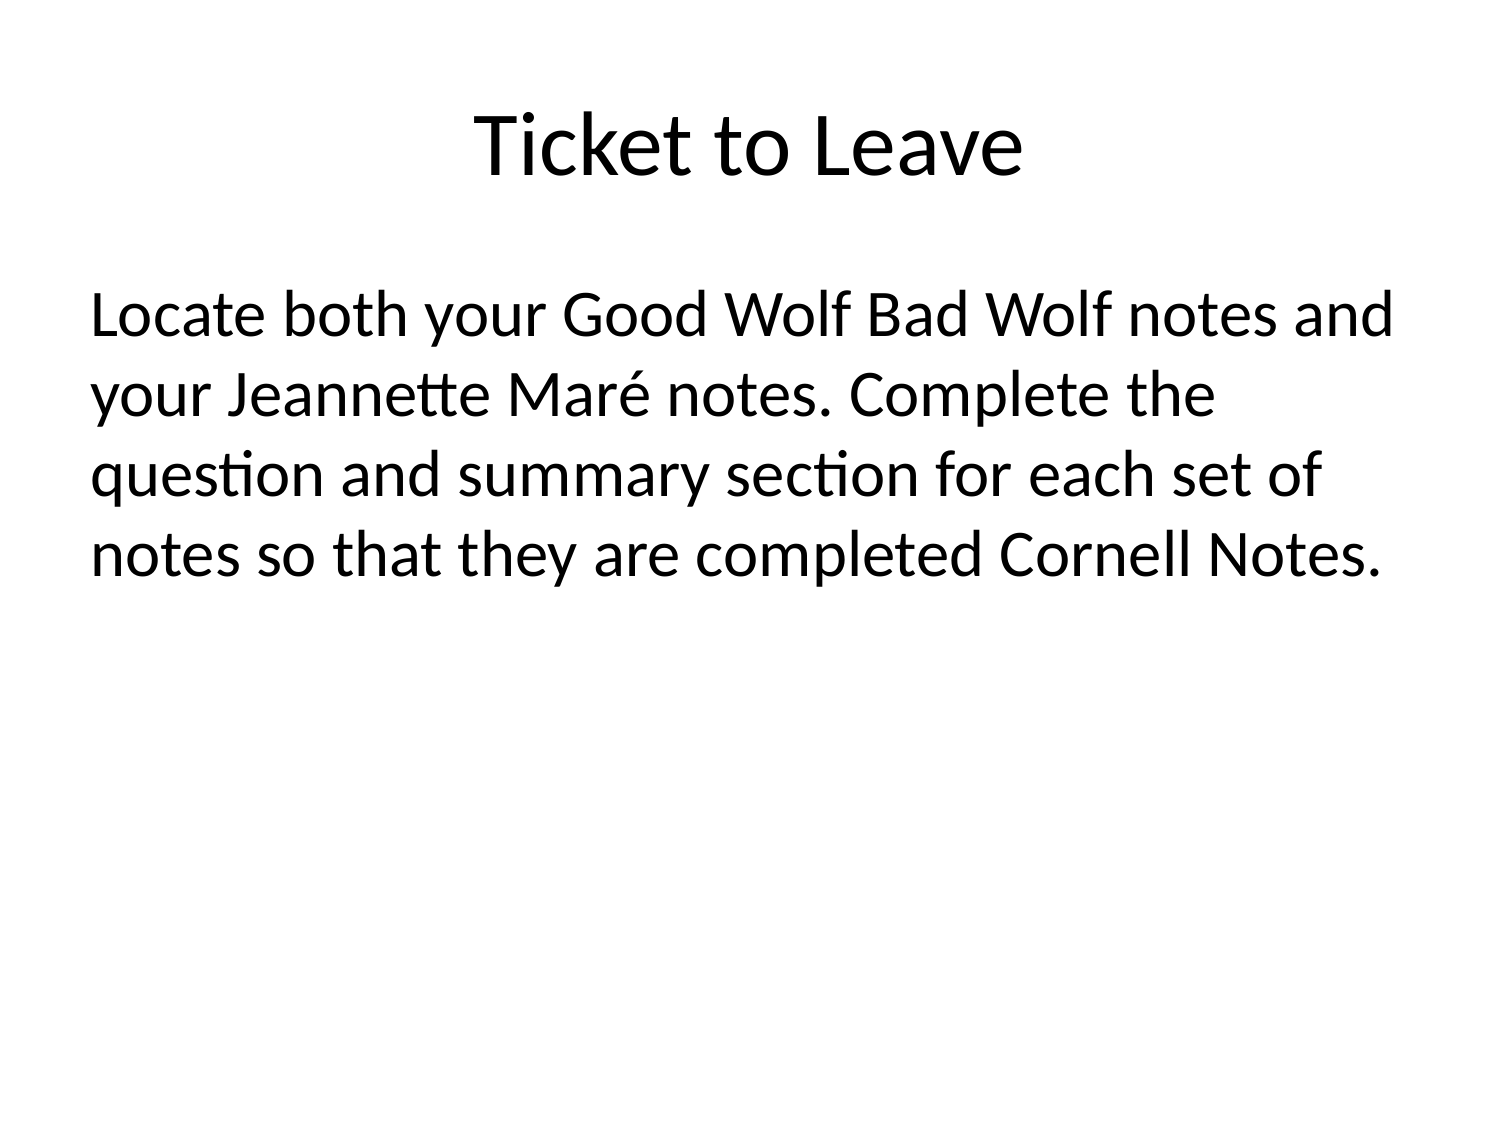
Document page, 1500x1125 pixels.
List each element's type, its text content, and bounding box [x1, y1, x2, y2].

title Ticket to Leave [75, 45, 1425, 233]
list Locate both your Good Wolf Bad Wolf notes and your Jeannette Maré notes. Complete the question and summary section for each set of notes so that they are completed Cornell Notes. [75, 262, 1425, 1005]
